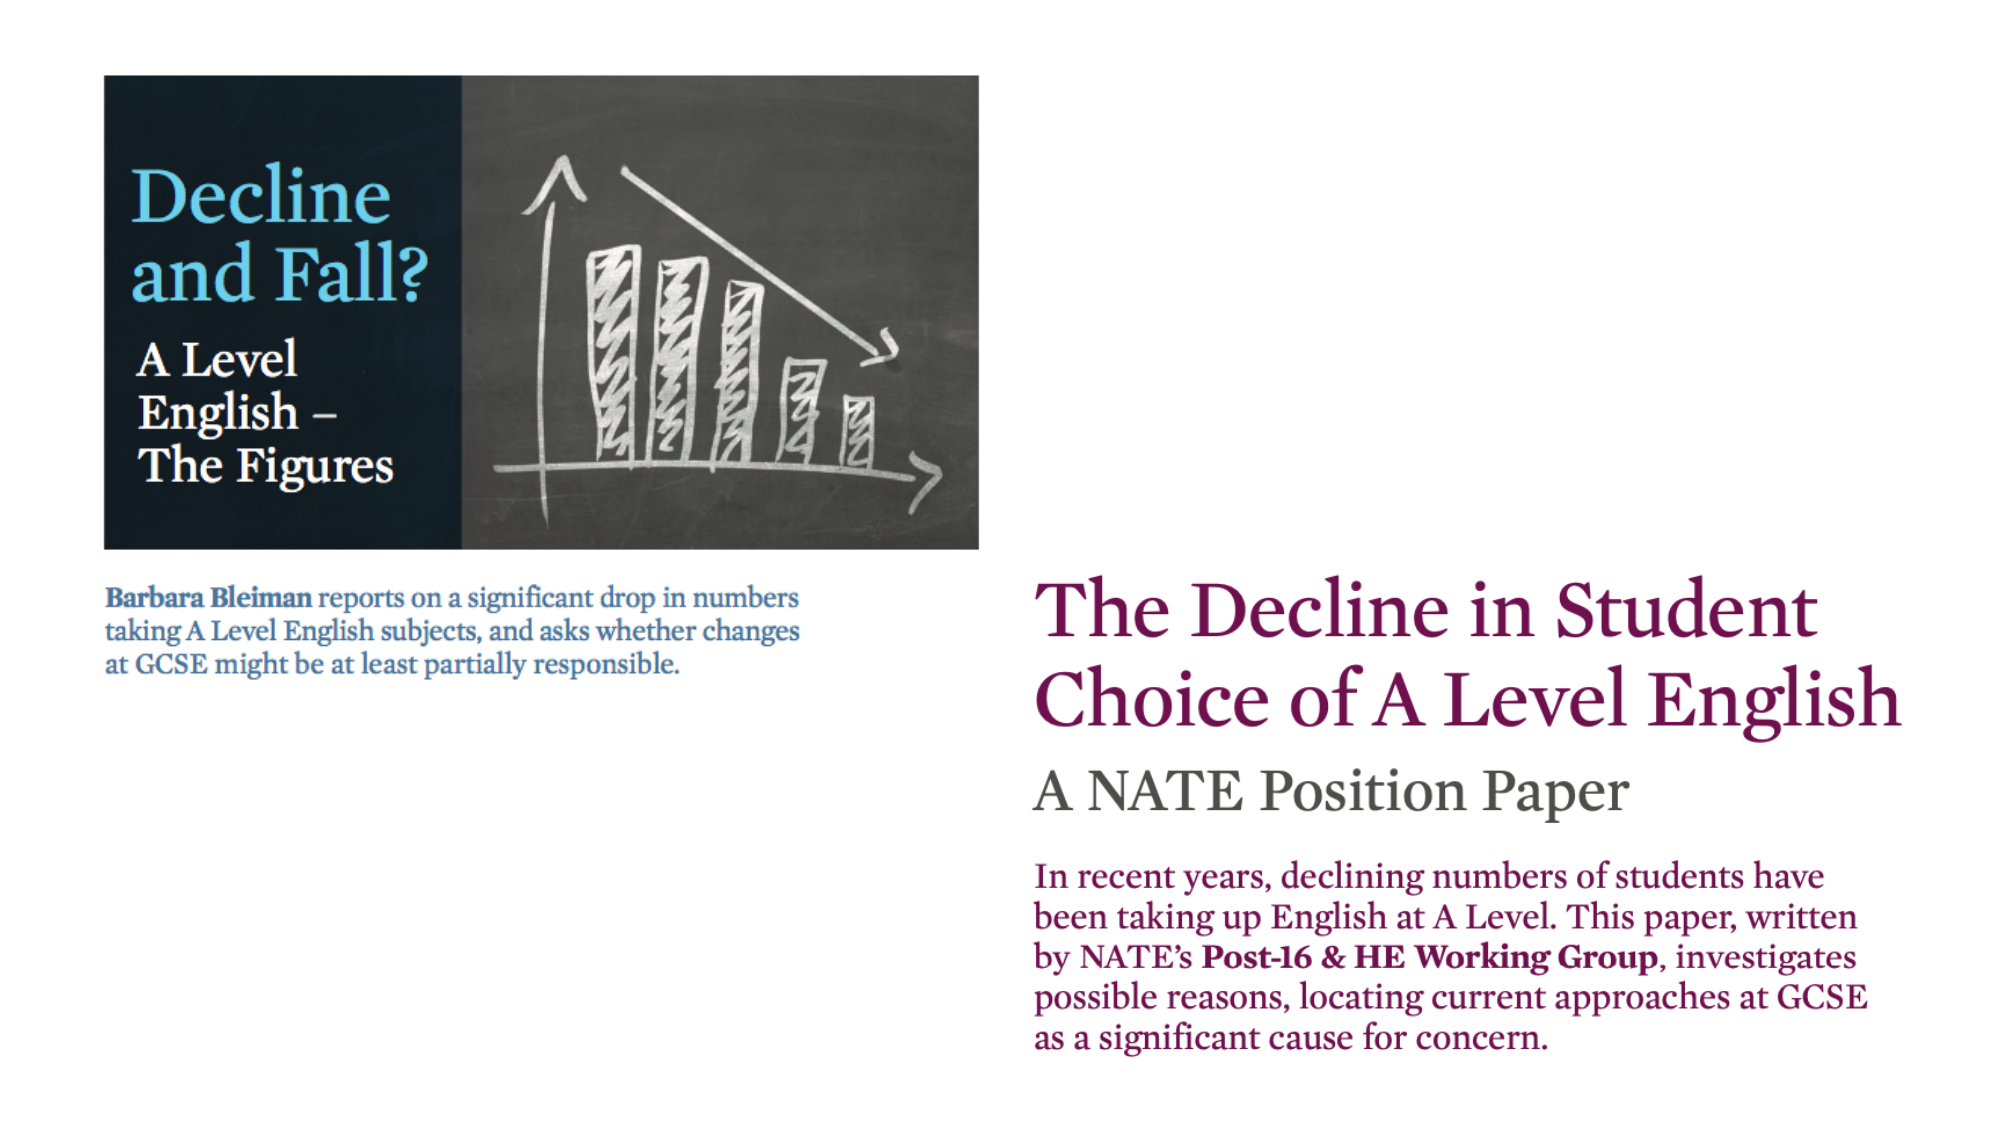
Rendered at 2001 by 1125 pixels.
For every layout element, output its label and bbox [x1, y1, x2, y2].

picture [68, 47, 1932, 1070]
